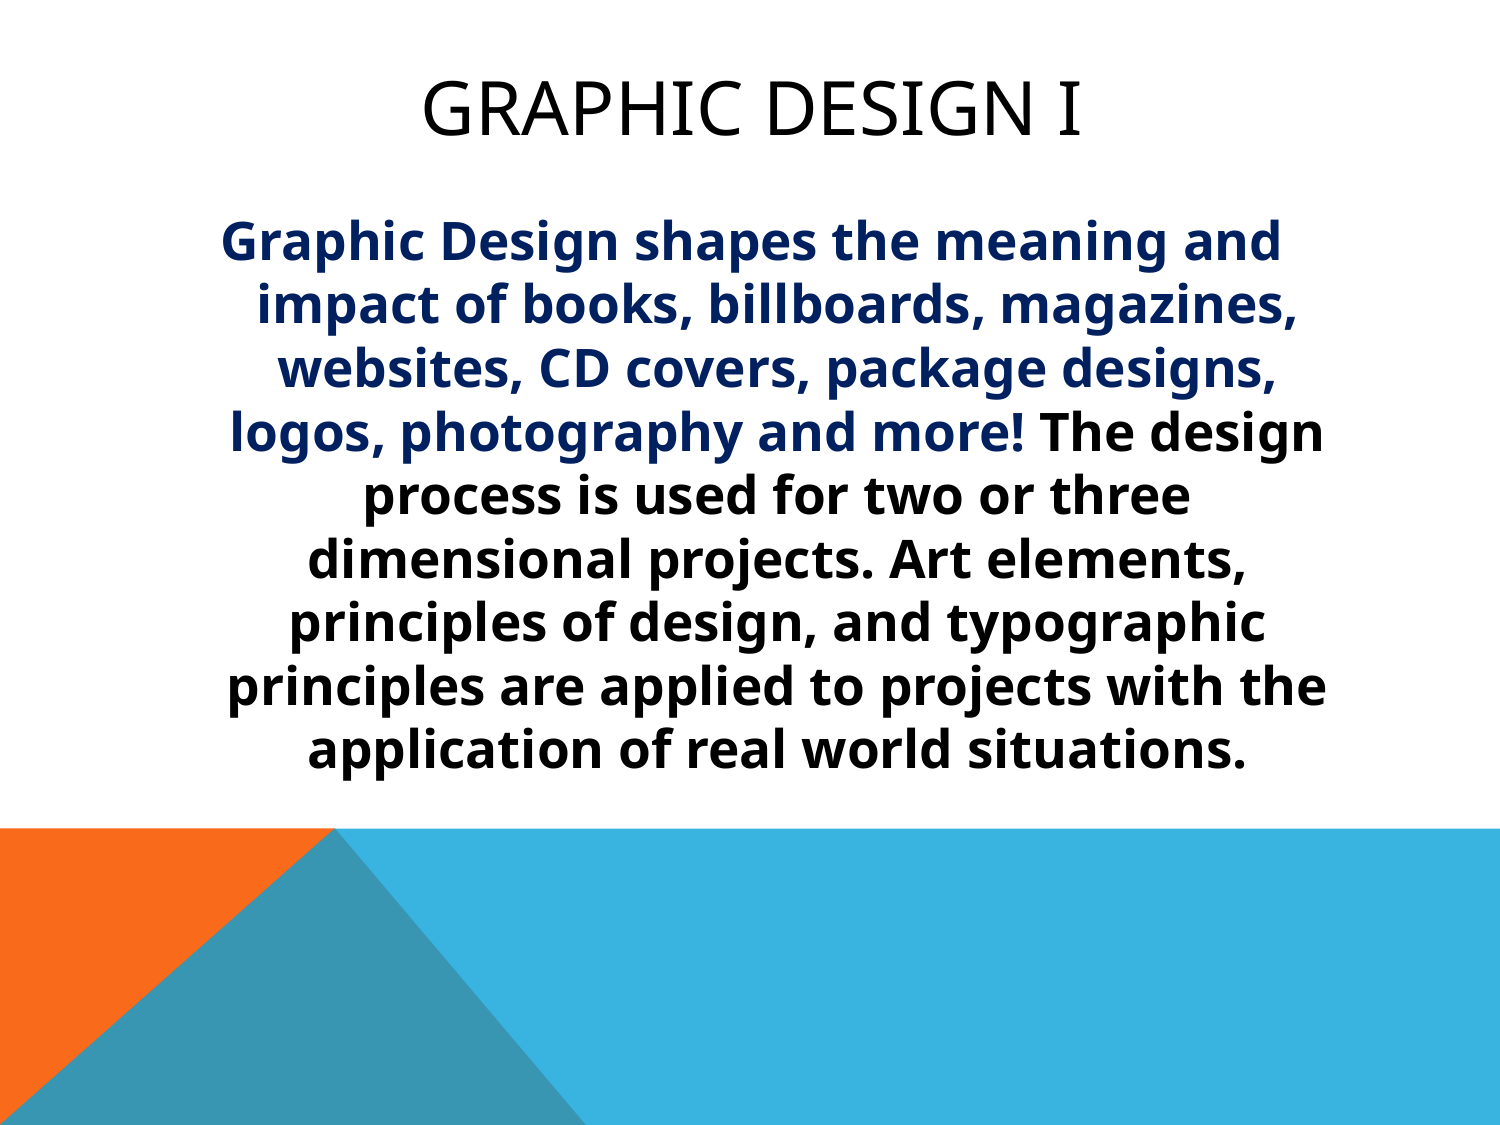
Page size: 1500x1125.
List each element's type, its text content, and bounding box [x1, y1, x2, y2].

list Graphic Design shapes the meaning and impact of books, billboards, magazines, websites, CD covers, package designs, logos, photography and more! The design process is used for two or three dimensional projects. Art elements, principles of design, and typographic principles are applied to projects with the application of real world situations. [135, 200, 1369, 788]
title GRAPHIC DESIGN I [135, 60, 1369, 150]
